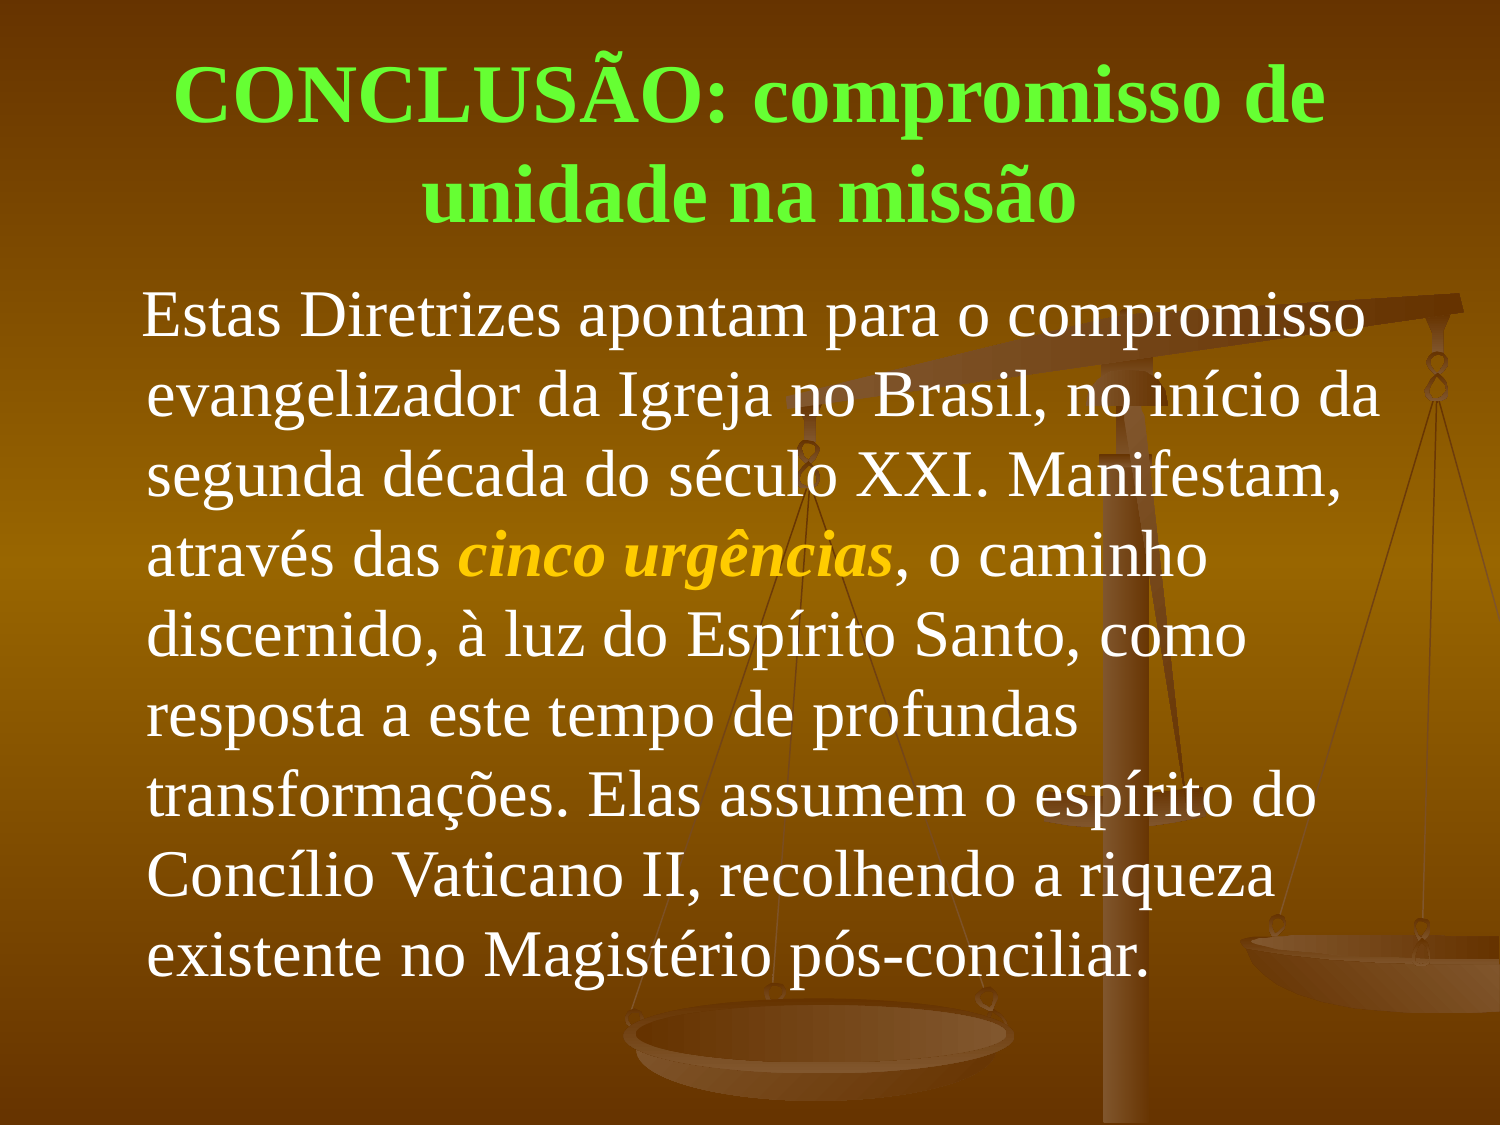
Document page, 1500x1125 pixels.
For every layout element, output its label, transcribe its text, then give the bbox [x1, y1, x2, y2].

title CONCLUSÃO: compromisso de unidade na missão [74, 45, 1426, 234]
list Estas Diretrizes apontam para o compromisso evangelizador da Igreja no Brasil, no início da segunda década do século XXI. Manifestam, através das cinco urgências, o caminho discernido, à luz do Espírito Santo, como resposta a este tempo de profundas transformações. Elas assumem o espírito do Concílio Vaticano II, recolhendo a riqueza existente no Magistério pós-conciliar. [74, 262, 1426, 1006]
